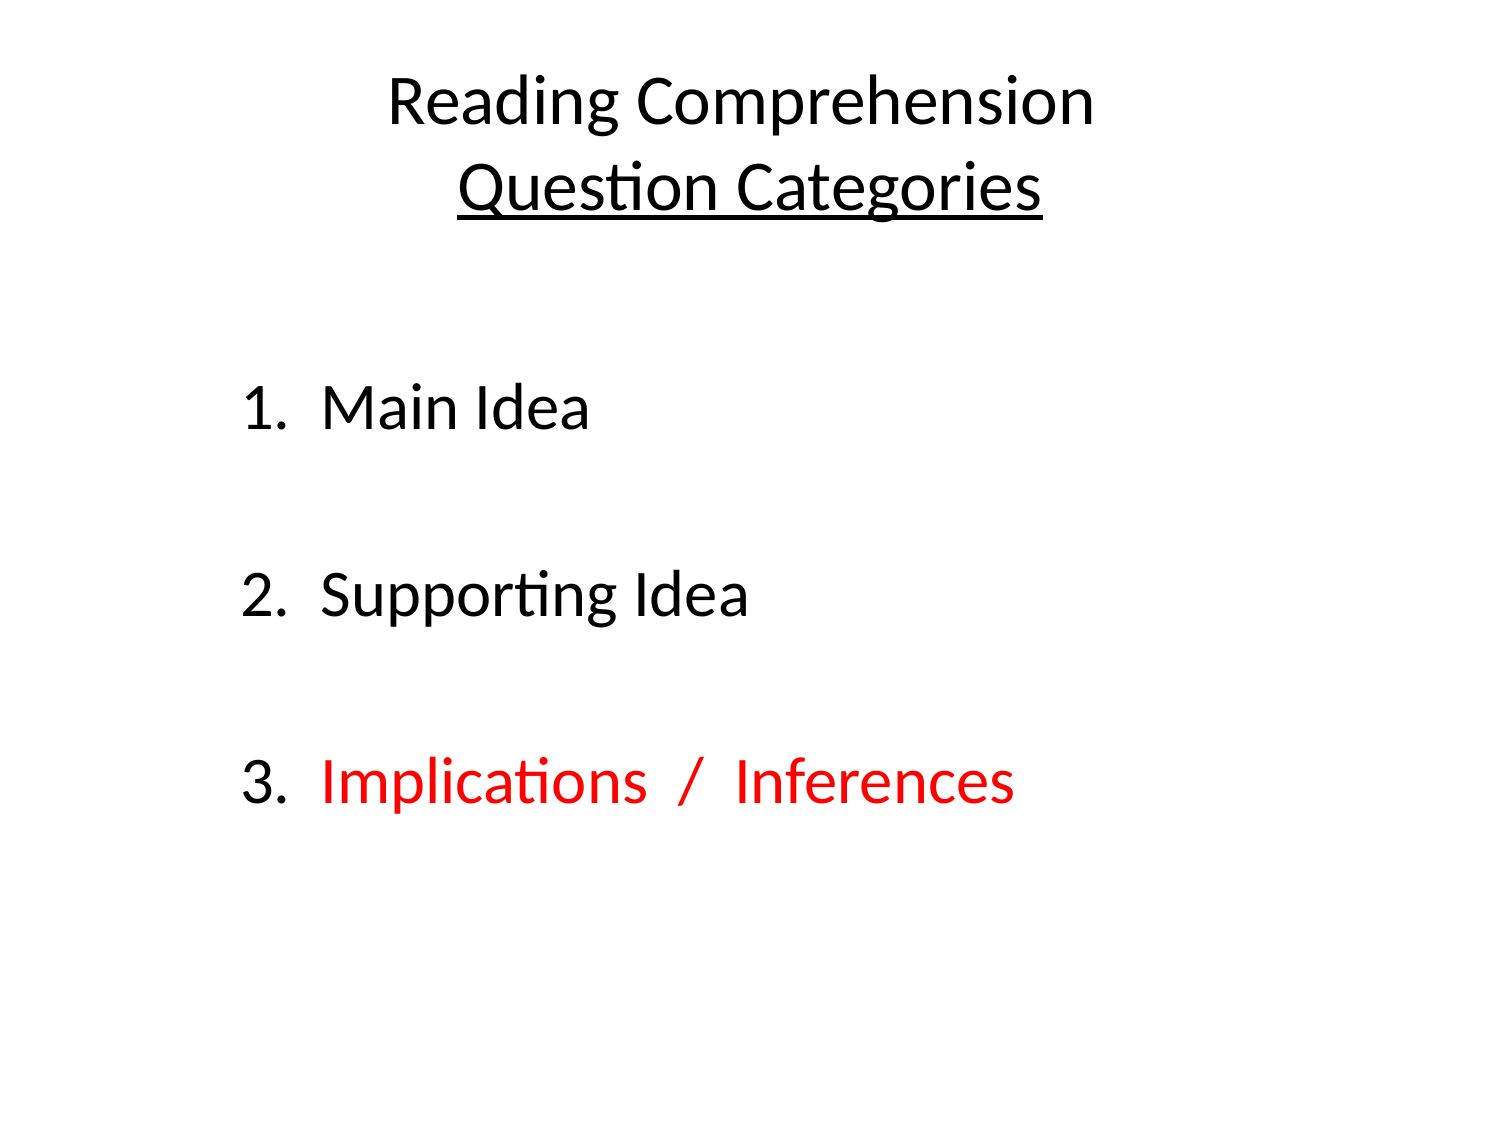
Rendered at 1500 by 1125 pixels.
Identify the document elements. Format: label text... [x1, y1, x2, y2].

list 1. Main Idea 2. Supporting Idea 3. Implications / Inferences [75, 262, 1425, 1005]
title Reading Comprehension Question Categories [75, 45, 1425, 233]
